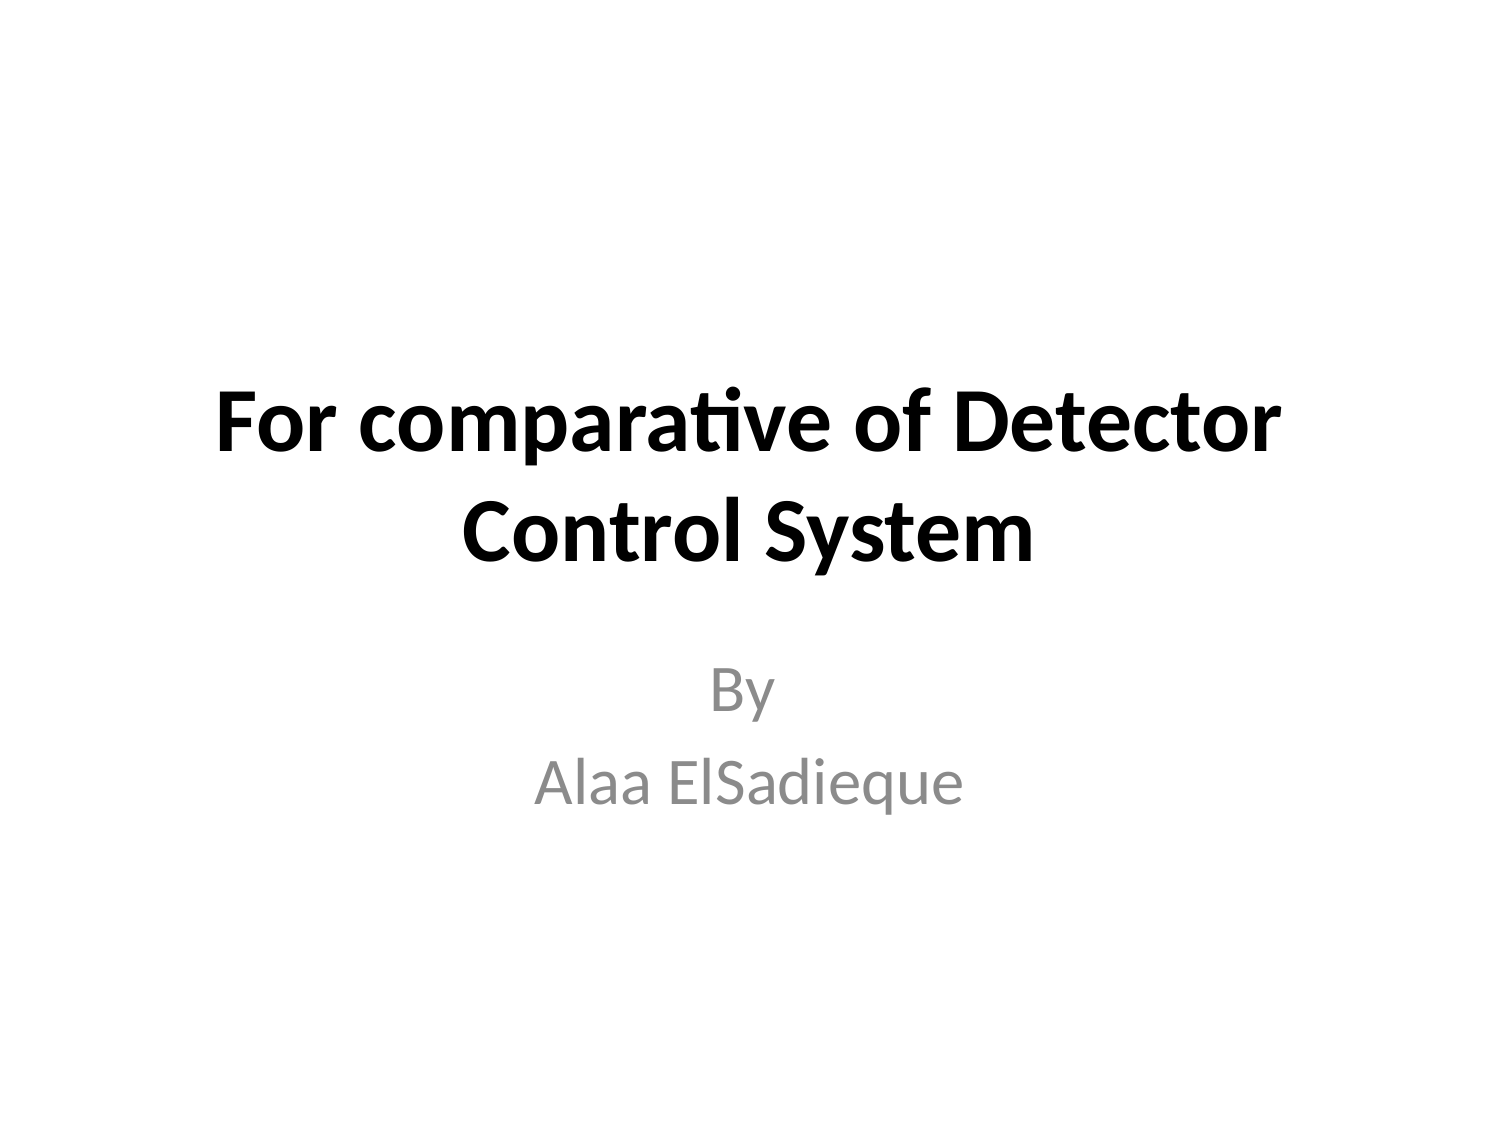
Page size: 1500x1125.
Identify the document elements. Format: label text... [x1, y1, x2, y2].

title For comparative of Detector Control System [112, 349, 1388, 591]
subtitle By Alaa ElSadieque [225, 637, 1275, 925]
